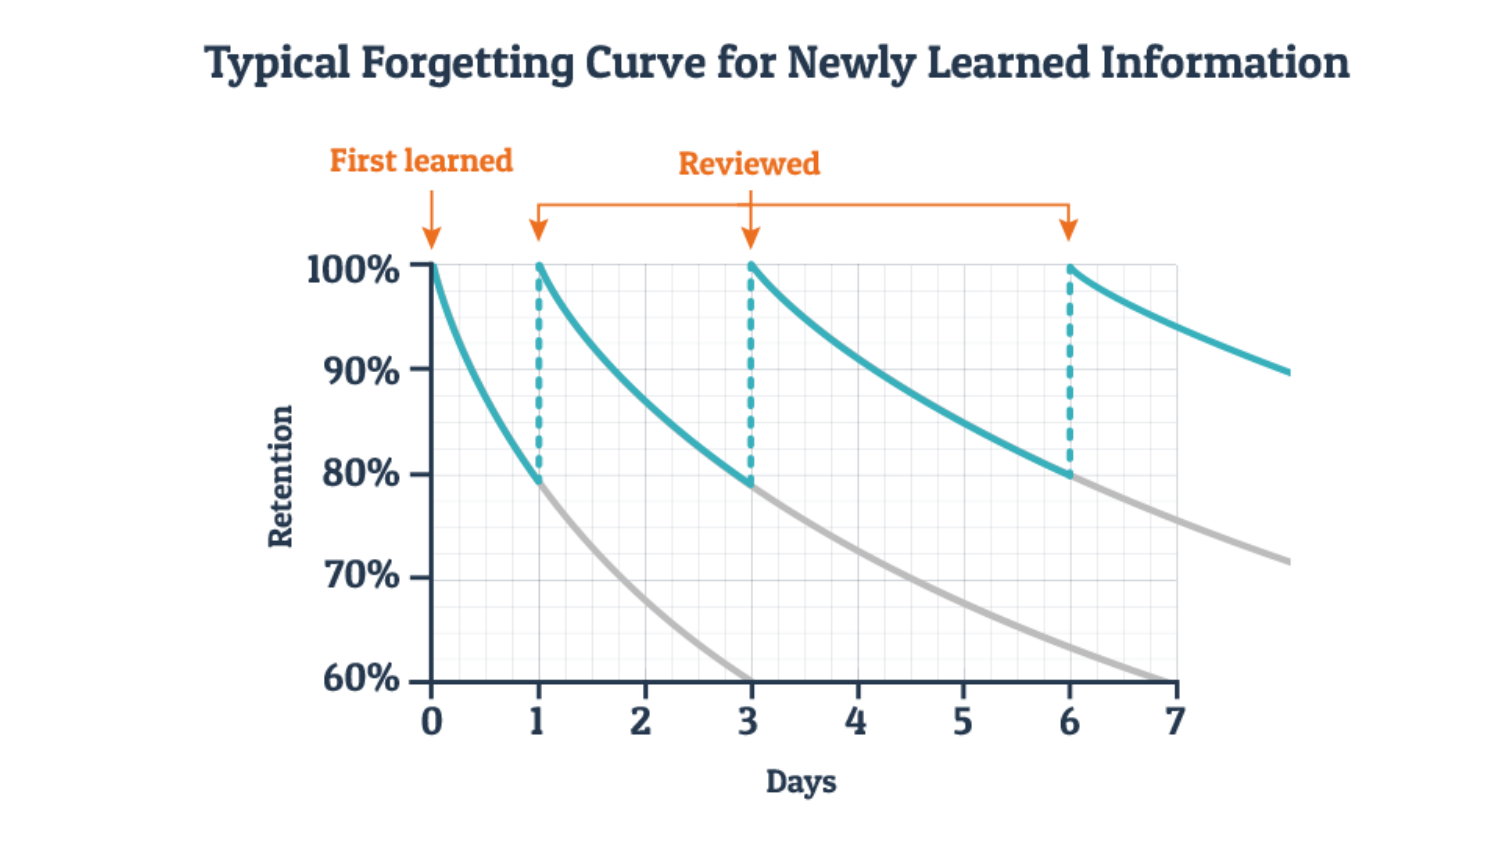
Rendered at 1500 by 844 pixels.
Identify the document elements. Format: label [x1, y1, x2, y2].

picture [103, 5, 1430, 838]
